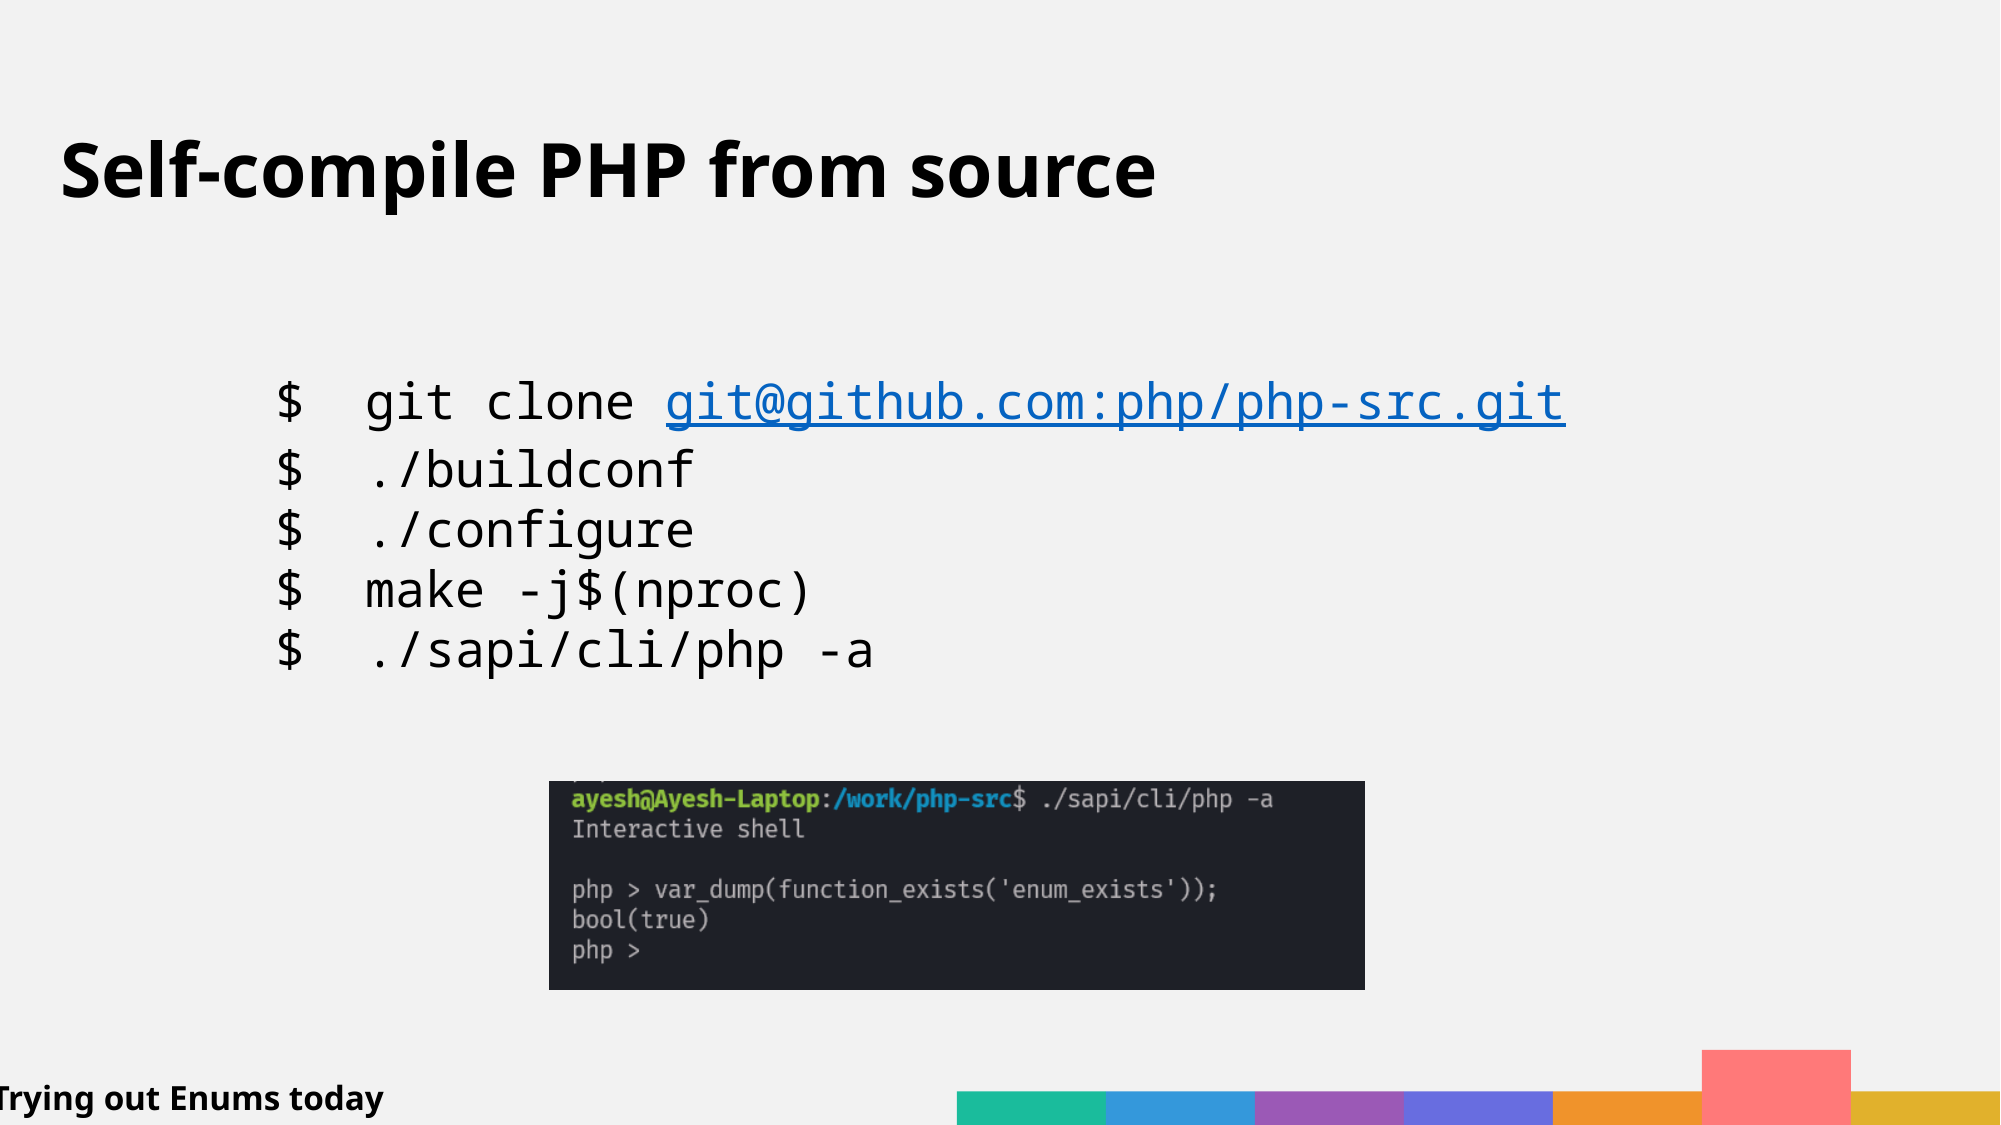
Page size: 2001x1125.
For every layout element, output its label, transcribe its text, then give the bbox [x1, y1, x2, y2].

text_box [1552, 1090, 1701, 1125]
text_box [956, 1090, 1105, 1125]
text_box Self-compile PHP from source [45, 115, 1174, 220]
text_box [1701, 1049, 1852, 1125]
text_box [1105, 1090, 1254, 1125]
text_box [1850, 1090, 2000, 1125]
text_box $ git clone git@github.com:php/php-src.git $ ./buildconf $ ./configure $ make -j$(nproc) $ ./sapi/cli/php -a [260, 362, 1739, 686]
text_box Trying out Enums today [0, 1069, 400, 1125]
text_box [1403, 1090, 1552, 1125]
picture [549, 781, 1365, 990]
text_box [1254, 1090, 1403, 1125]
